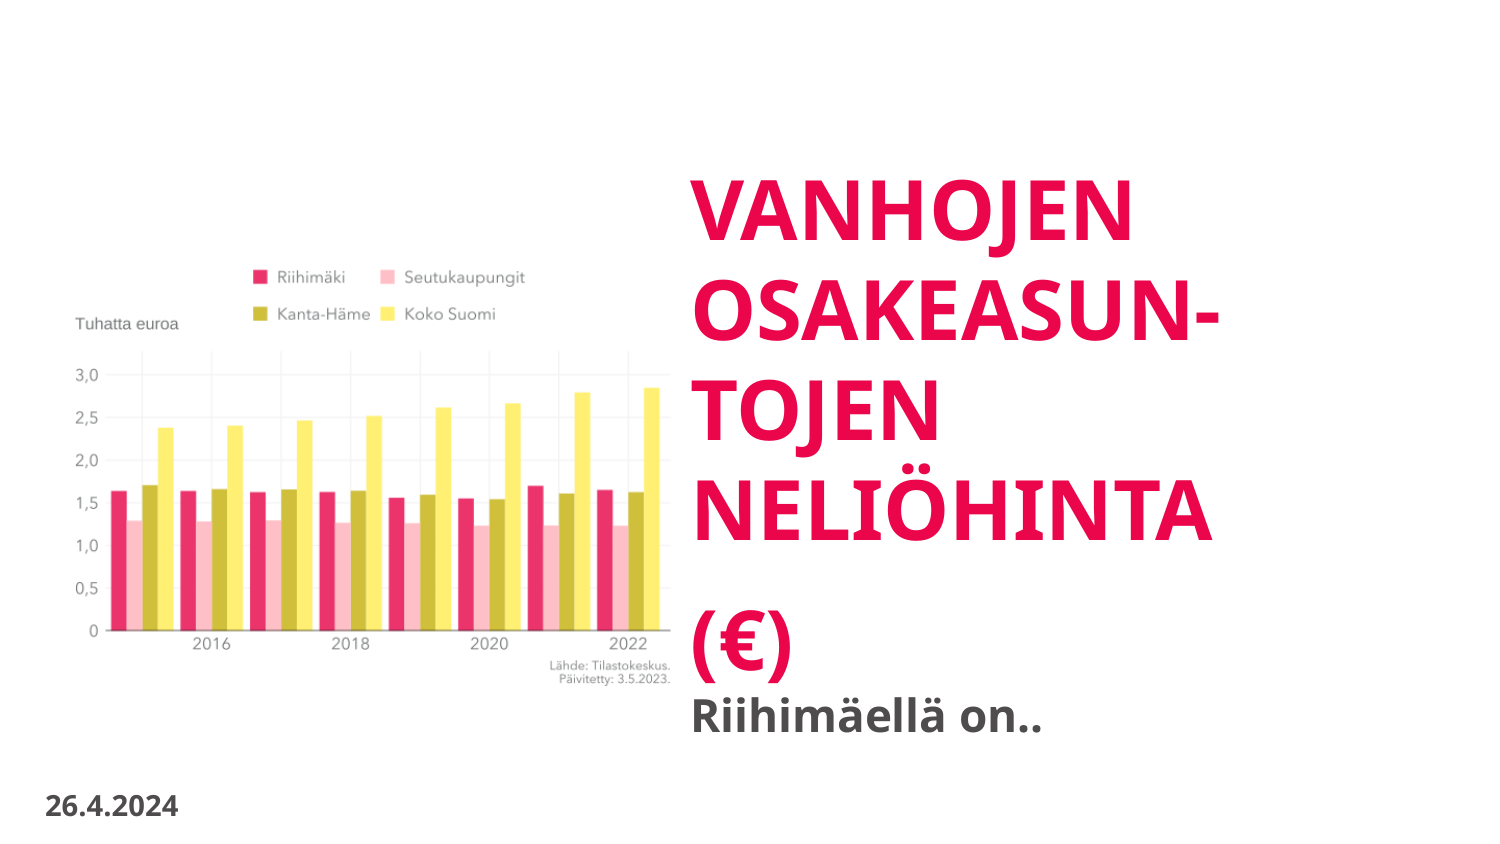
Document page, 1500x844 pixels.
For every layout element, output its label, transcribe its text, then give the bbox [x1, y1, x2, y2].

list VANHOJEN OSAKEASUN- TOJEN NELIÖHINTA (€) Riihimäellä on.. [674, 149, 1441, 751]
list 26.4.2024 [29, 779, 256, 841]
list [74, 224, 676, 686]
